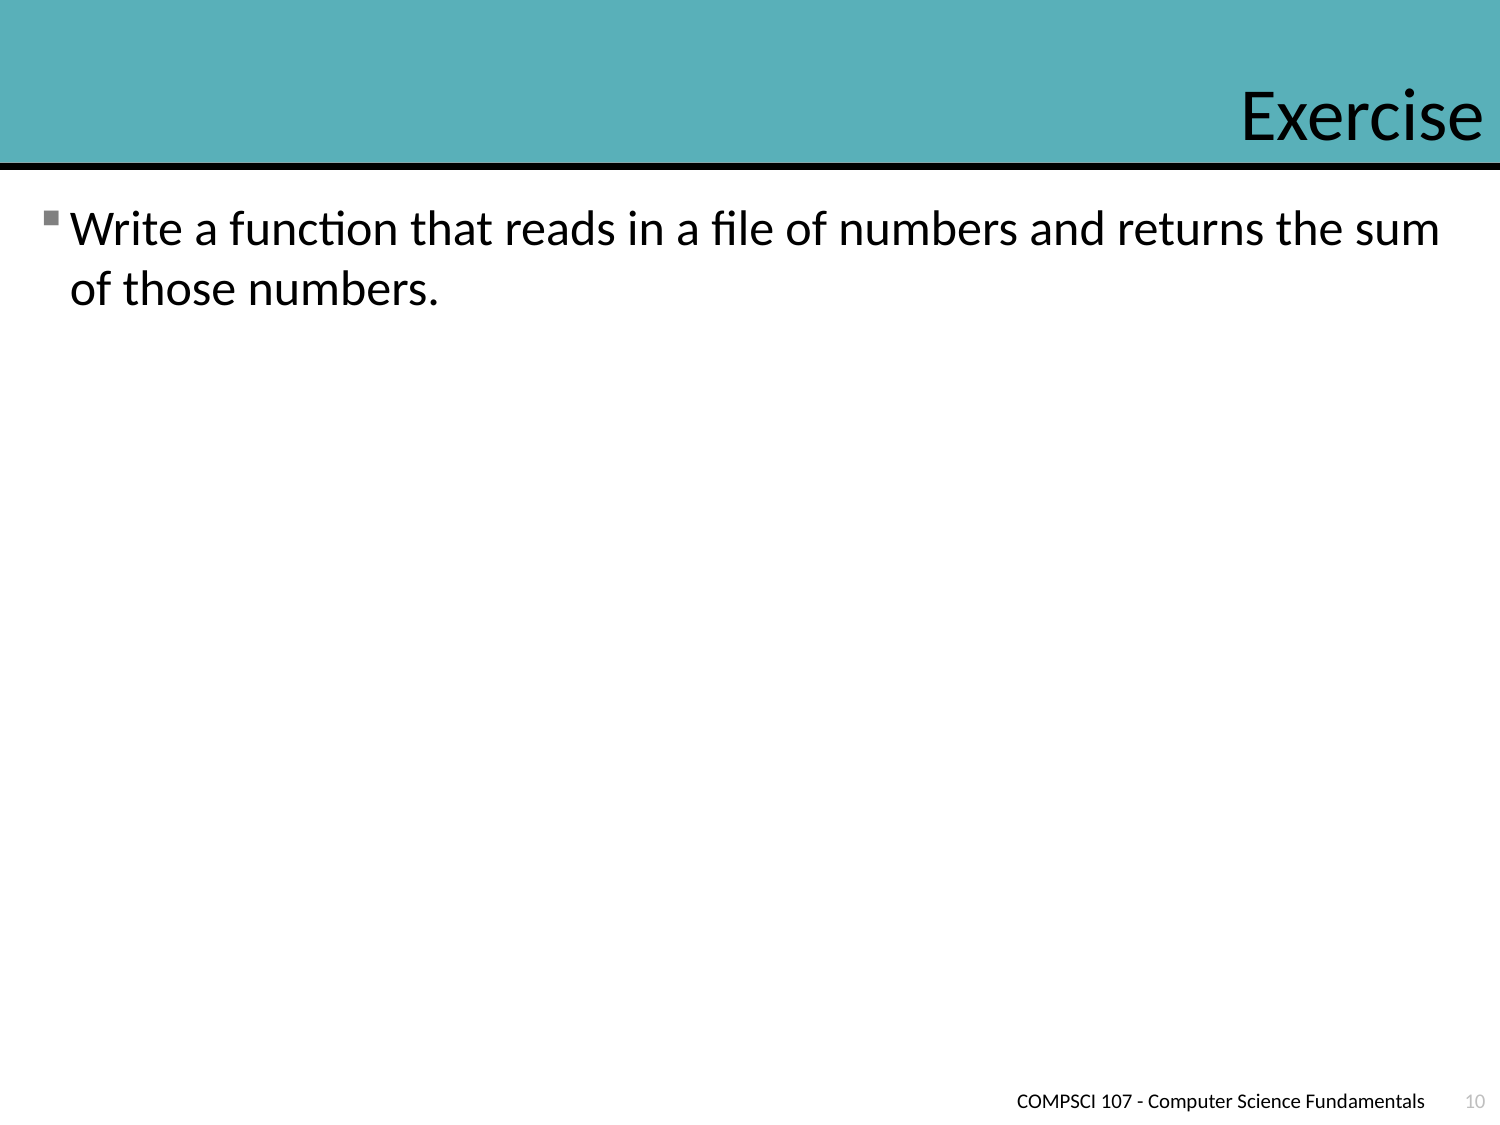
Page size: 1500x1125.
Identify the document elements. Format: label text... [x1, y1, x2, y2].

list Write a function that reads in a file of numbers and returns the sum of those numbers. [24, 187, 1475, 1075]
title Exercise [0, 0, 1500, 163]
slide_number 10 [1437, 1087, 1500, 1113]
footer COMPSCI 107 - Computer Science Fundamentals [725, 1087, 1425, 1113]
